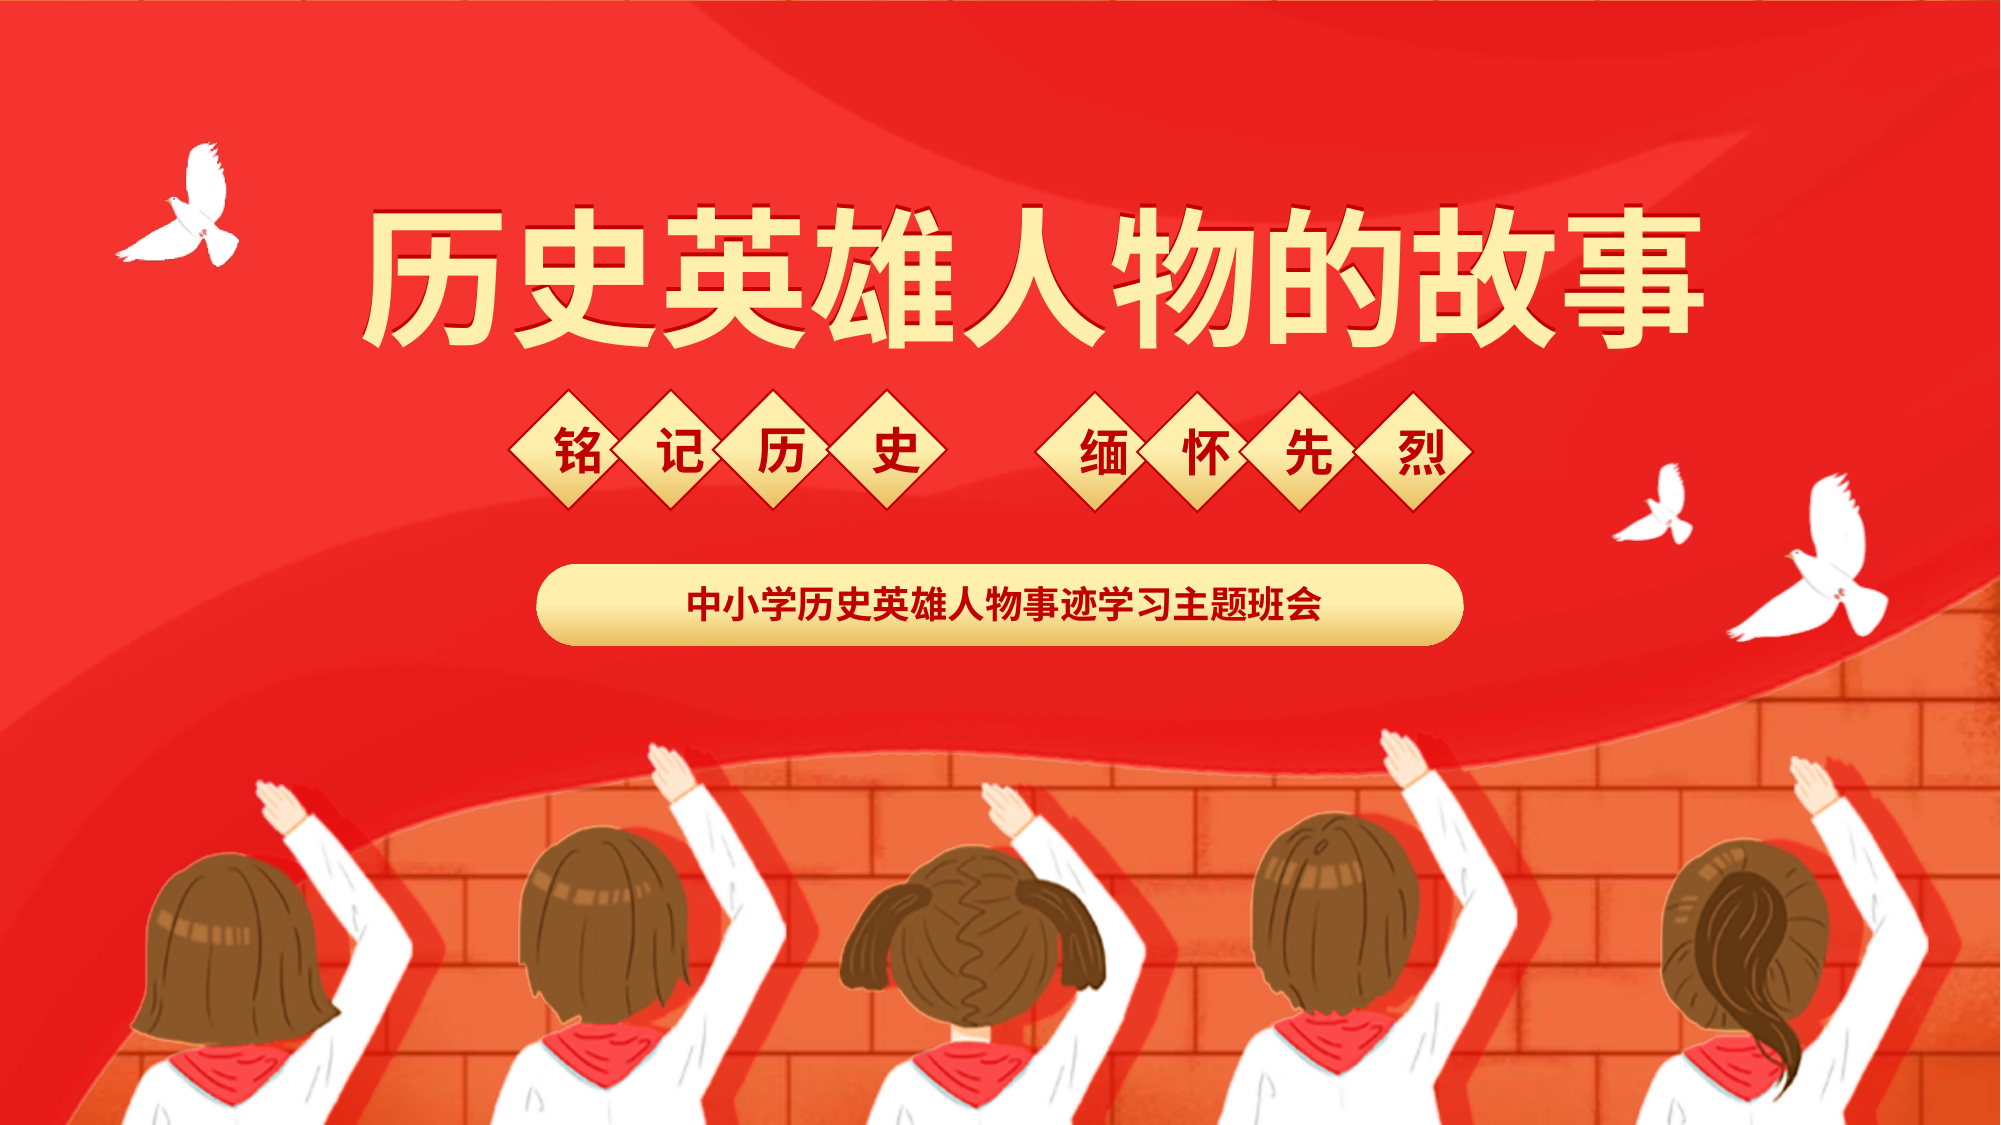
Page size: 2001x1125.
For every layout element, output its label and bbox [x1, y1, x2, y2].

picture [0, 0, 2000, 1125]
text_box [508, 389, 947, 510]
text_box [536, 563, 1464, 646]
text_box [338, 174, 1732, 375]
text_box [1034, 391, 1474, 513]
